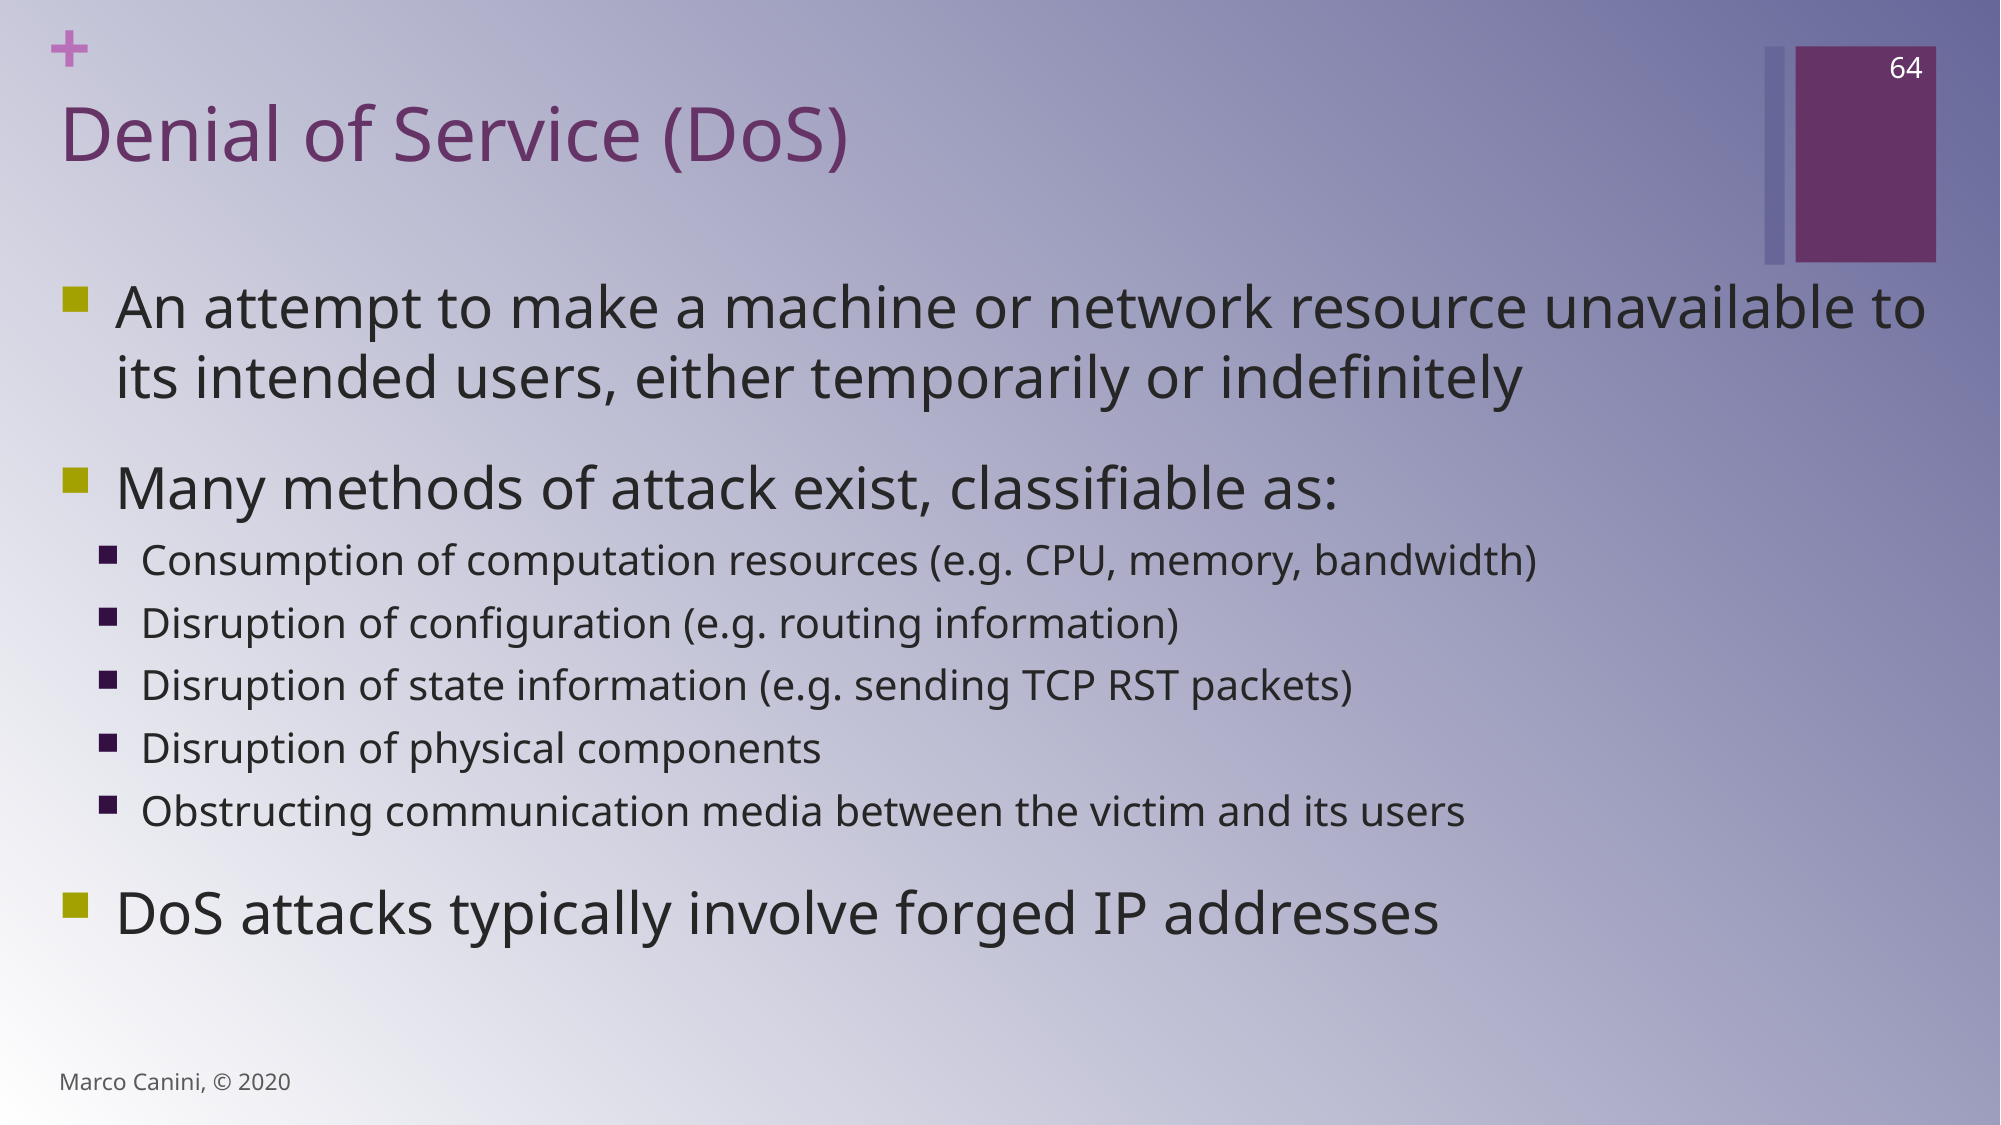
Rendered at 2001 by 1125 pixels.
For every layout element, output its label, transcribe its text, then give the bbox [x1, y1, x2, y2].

title Denial of Service (DoS) [44, 79, 1762, 262]
footer Marco Canini, © 2020 [44, 1053, 1384, 1114]
slide_number 64 [1816, 39, 1938, 100]
list An attempt to make a machine or network resource unavailable to its intended users, either temporarily or indefinitely Many methods of attack exist, classifiable as: Consumption of computation resources (e.g. CPU, memory, bandwidth) Disruption of configuration (e.g. routing information) Disruption of state information (e.g. sending TCP RST packets) Disruption of physical components Obstructing communication media between the victim and its users DoS attacks typically involve forged IP addresses [44, 262, 1953, 1054]
